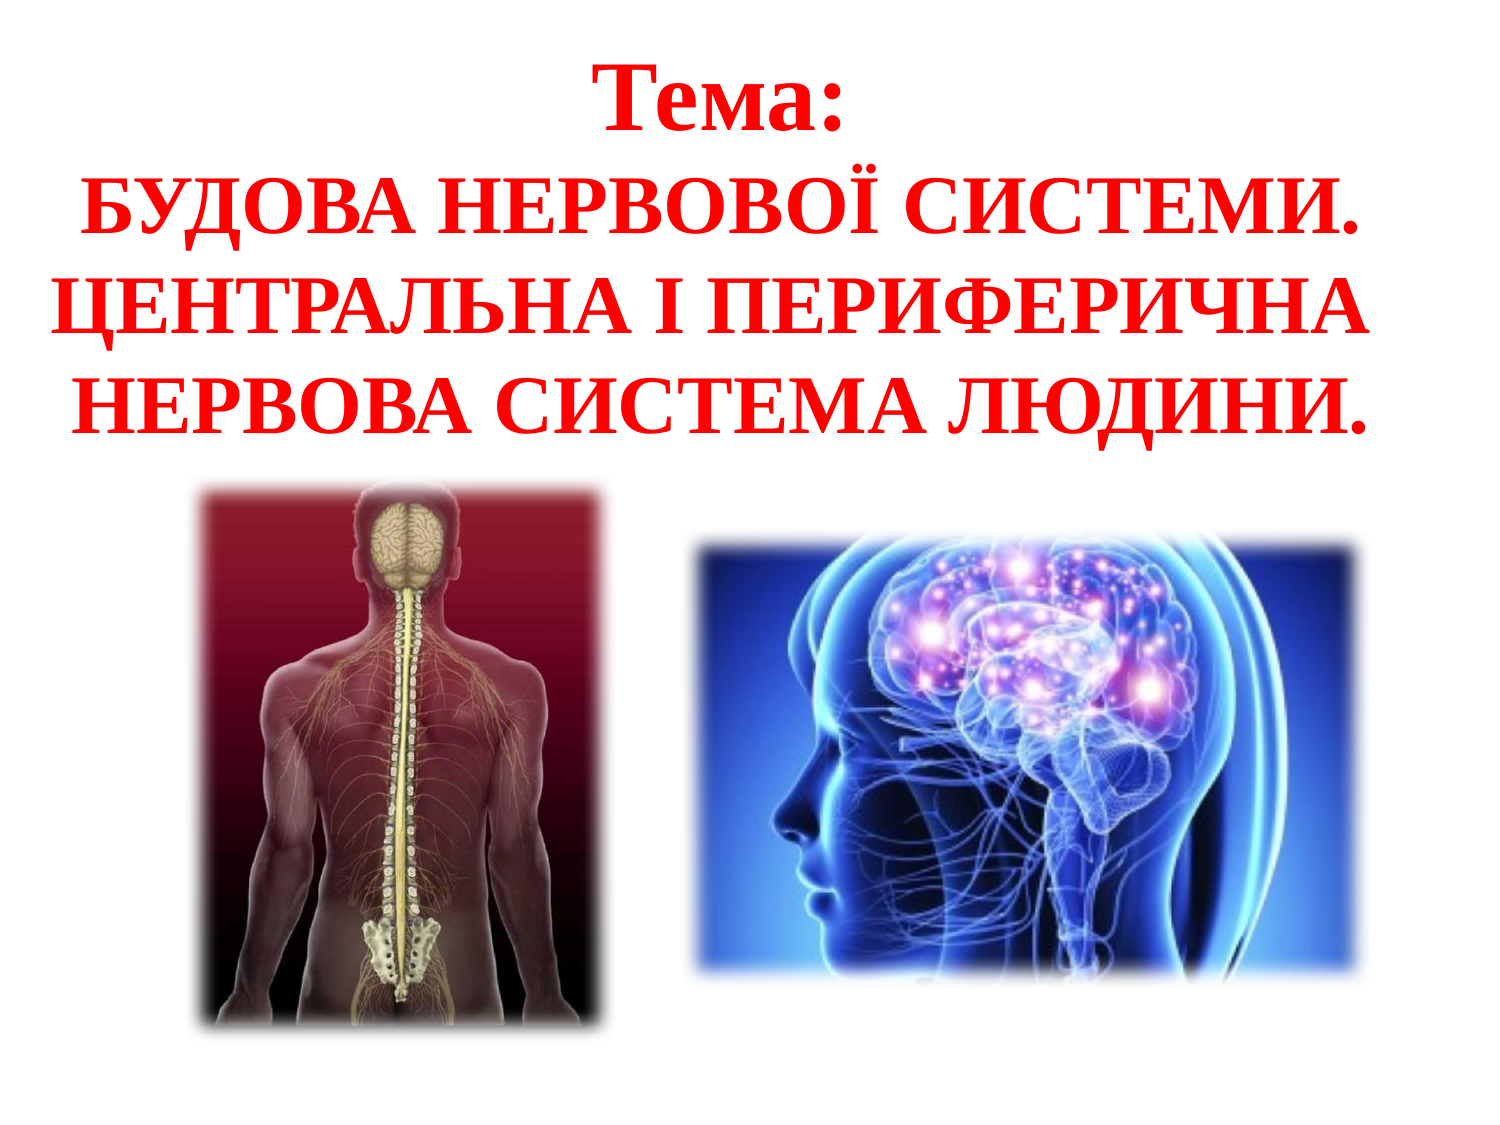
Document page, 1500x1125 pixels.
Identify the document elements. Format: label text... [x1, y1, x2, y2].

picture [678, 526, 1372, 989]
picture [182, 472, 617, 1043]
text_box Тема: БУДОВА НЕРВОВОЇ СИСТЕМИ. ЦЕНТРАЛЬНА І ПЕРИФЕРИЧНА НЕРВОВА СИСТЕМА ЛЮДИНИ. [35, 23, 1407, 458]
